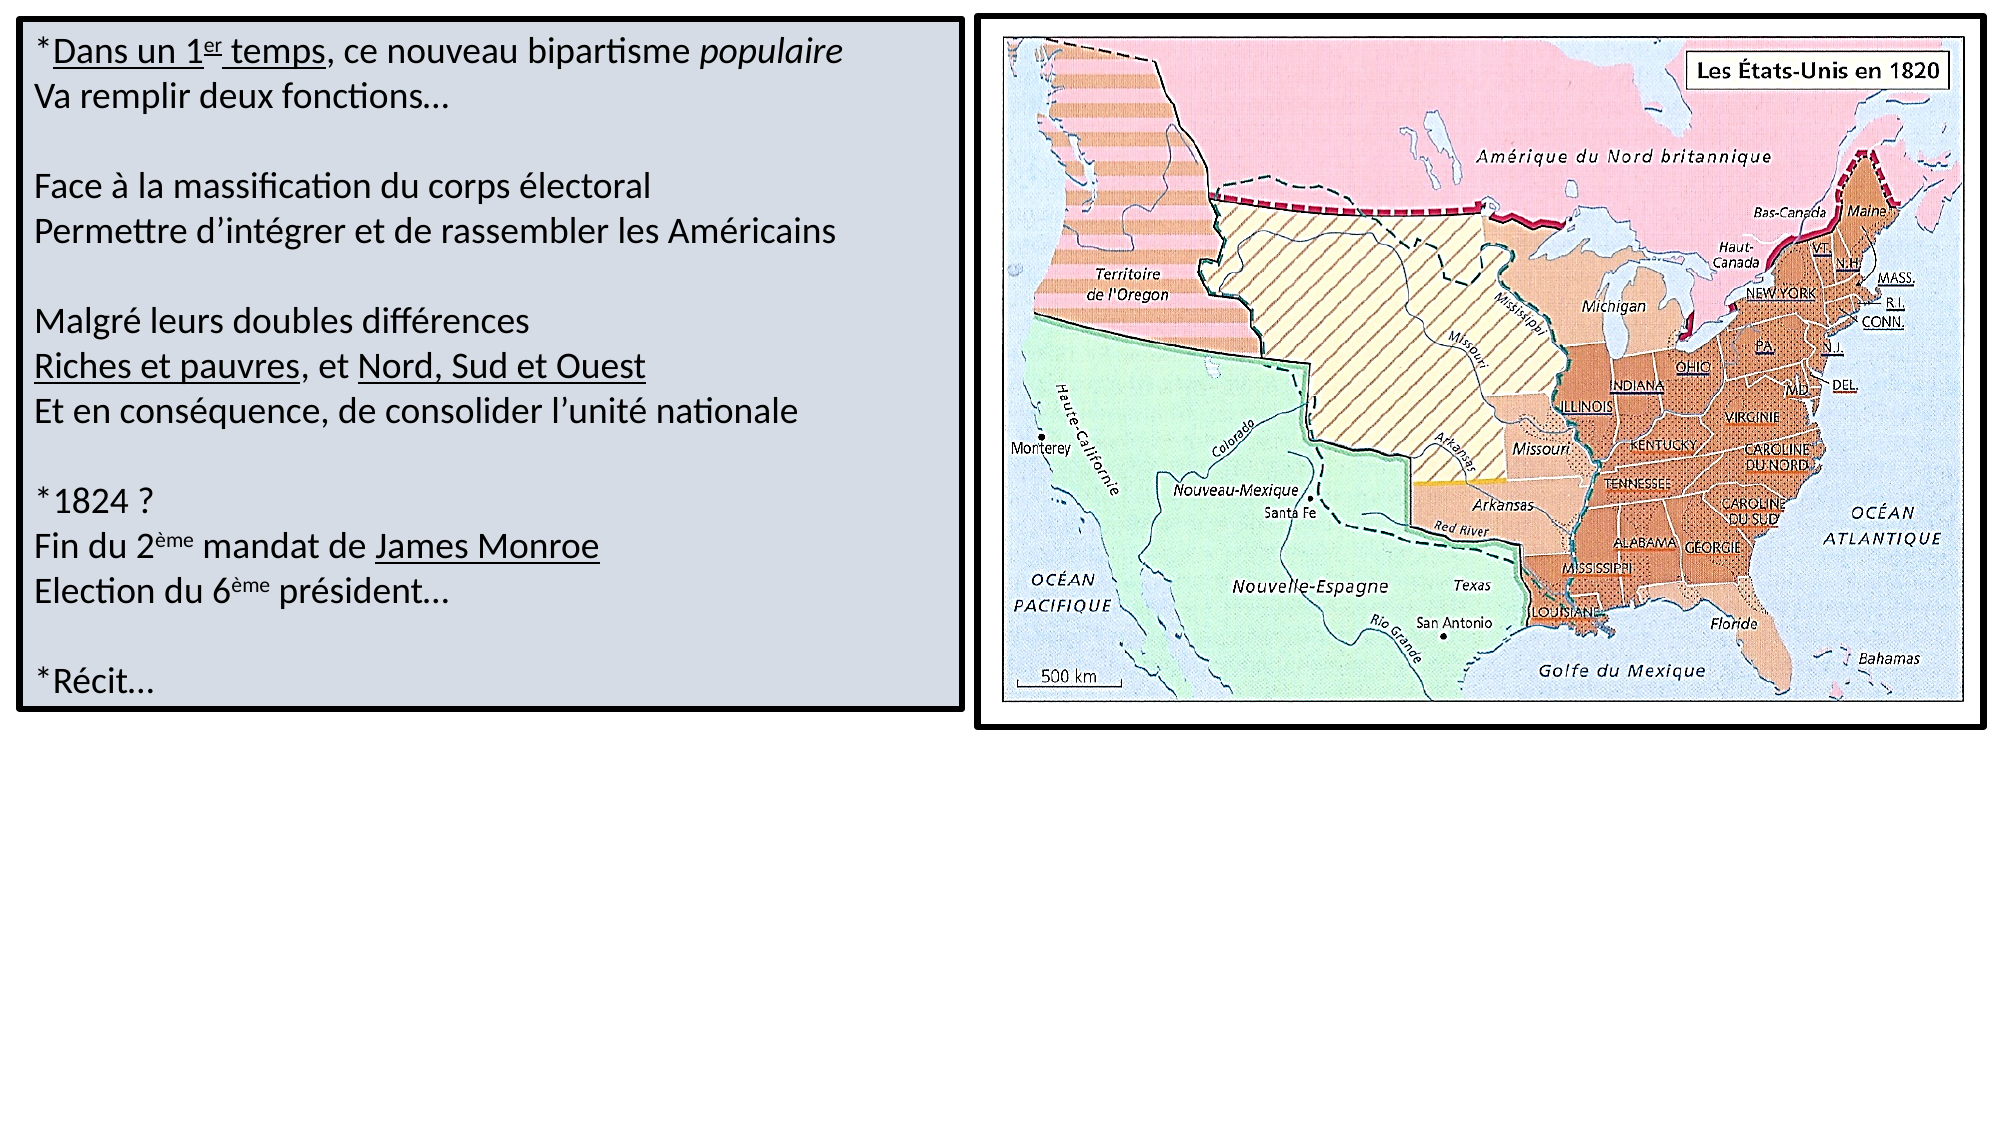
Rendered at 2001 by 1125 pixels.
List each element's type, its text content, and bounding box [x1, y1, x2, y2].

picture [980, 19, 1981, 724]
text_box *Dans un 1er temps, ce nouveau bipartisme populaire Va remplir deux fonctions… Face à la massification du corps électoral Permettre d’intégrer et de rassembler les Américains Malgré leurs doubles différences Riches et pauvres, et Nord, Sud et Ouest Et en conséquence, de consolider l’unité nationale *1824 ? Fin du 2ème mandat de James Monroe Election du 6ème président… *Récit… [19, 19, 962, 709]
